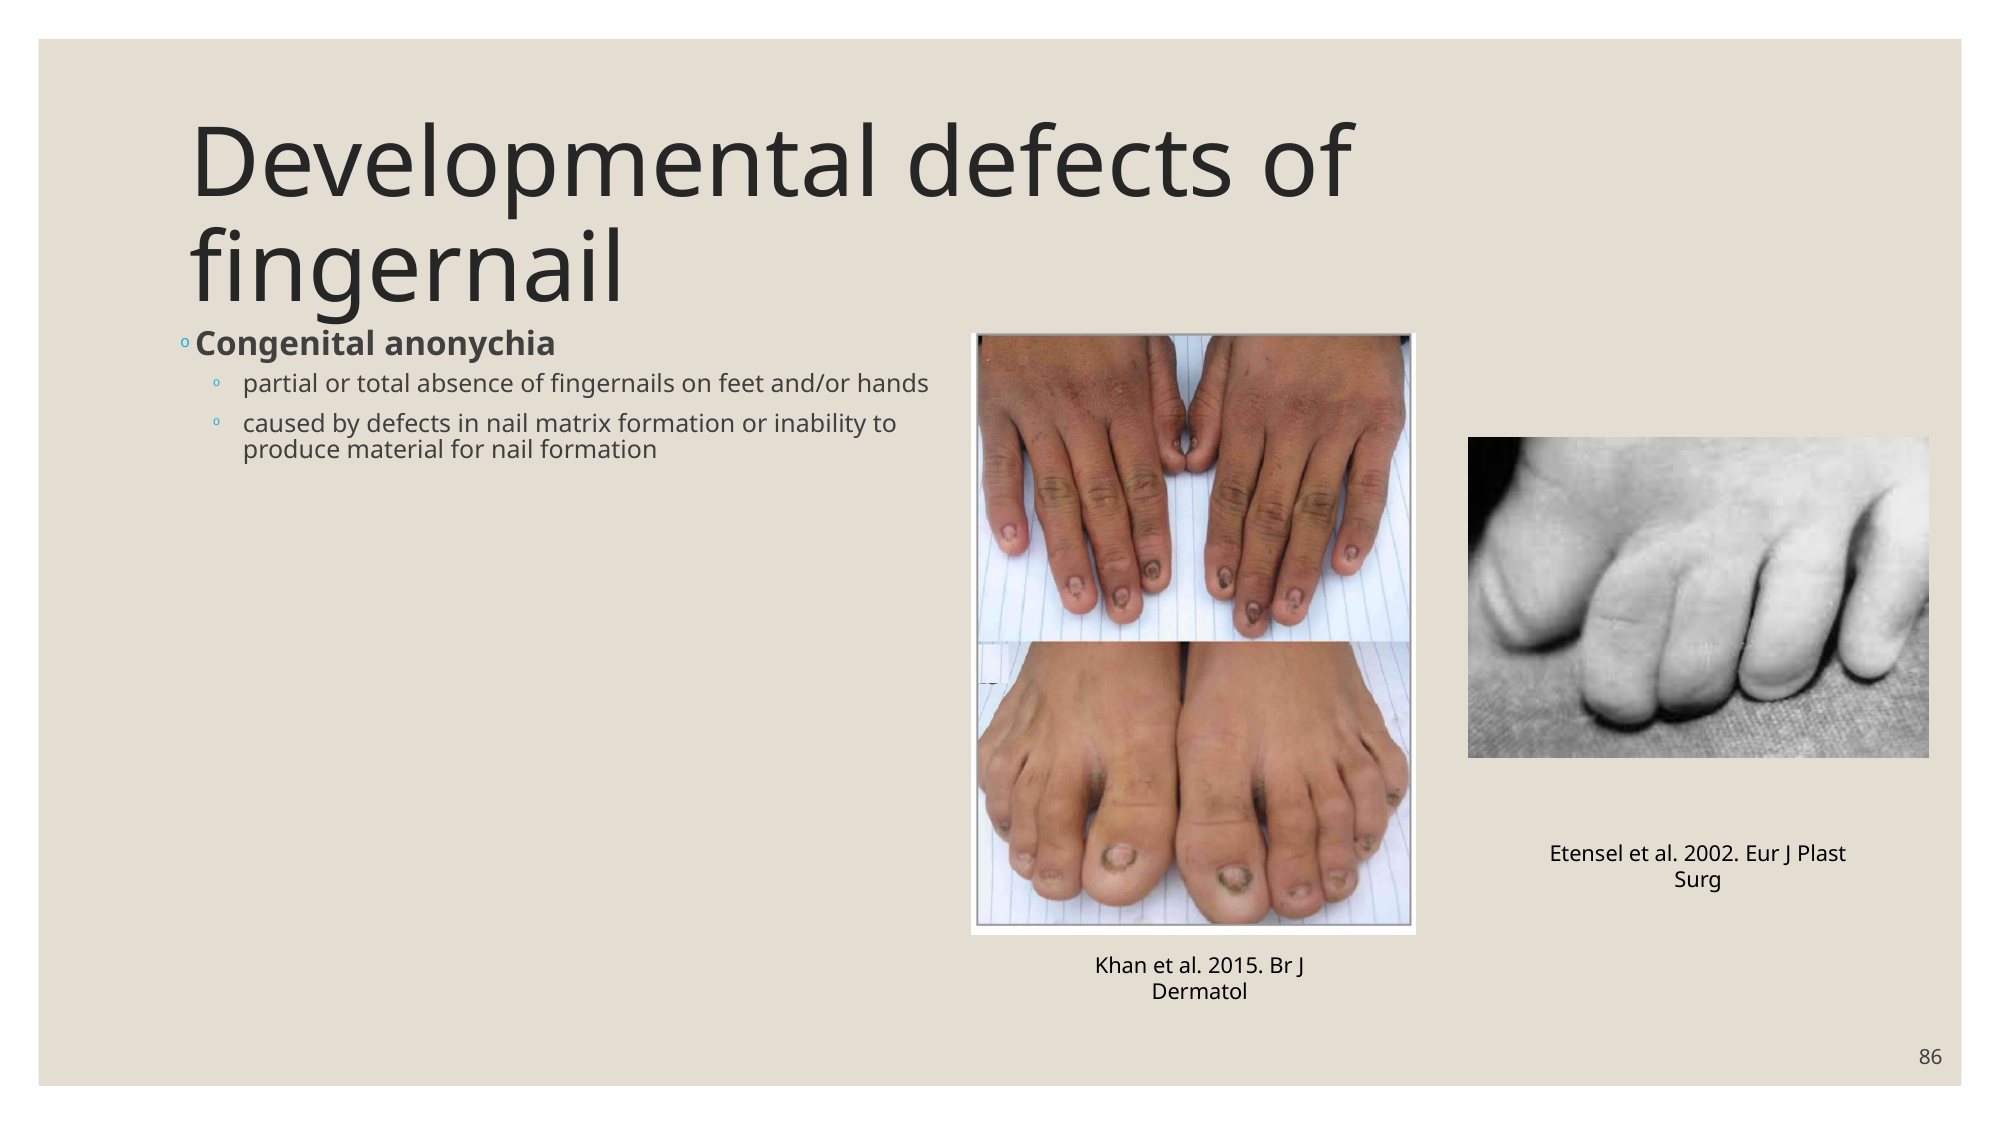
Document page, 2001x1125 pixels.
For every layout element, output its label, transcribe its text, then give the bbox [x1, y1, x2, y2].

text_box Khan et al. 2015. Br J Dermatol [1034, 944, 1365, 1012]
text_box Etensel et al. 2002. Eur J Plast Surg [1520, 832, 1877, 900]
title Developmental defects of fingernail [174, 105, 1825, 331]
slide_number 86 [1717, 1034, 1958, 1080]
text_box Congenital anonychia partial or total absence of fingernails on feet and/or hands caused by defects in nail matrix formation or inability to produce material for nail formation [180, 319, 972, 471]
picture [971, 333, 1416, 935]
picture [1468, 437, 1929, 758]
